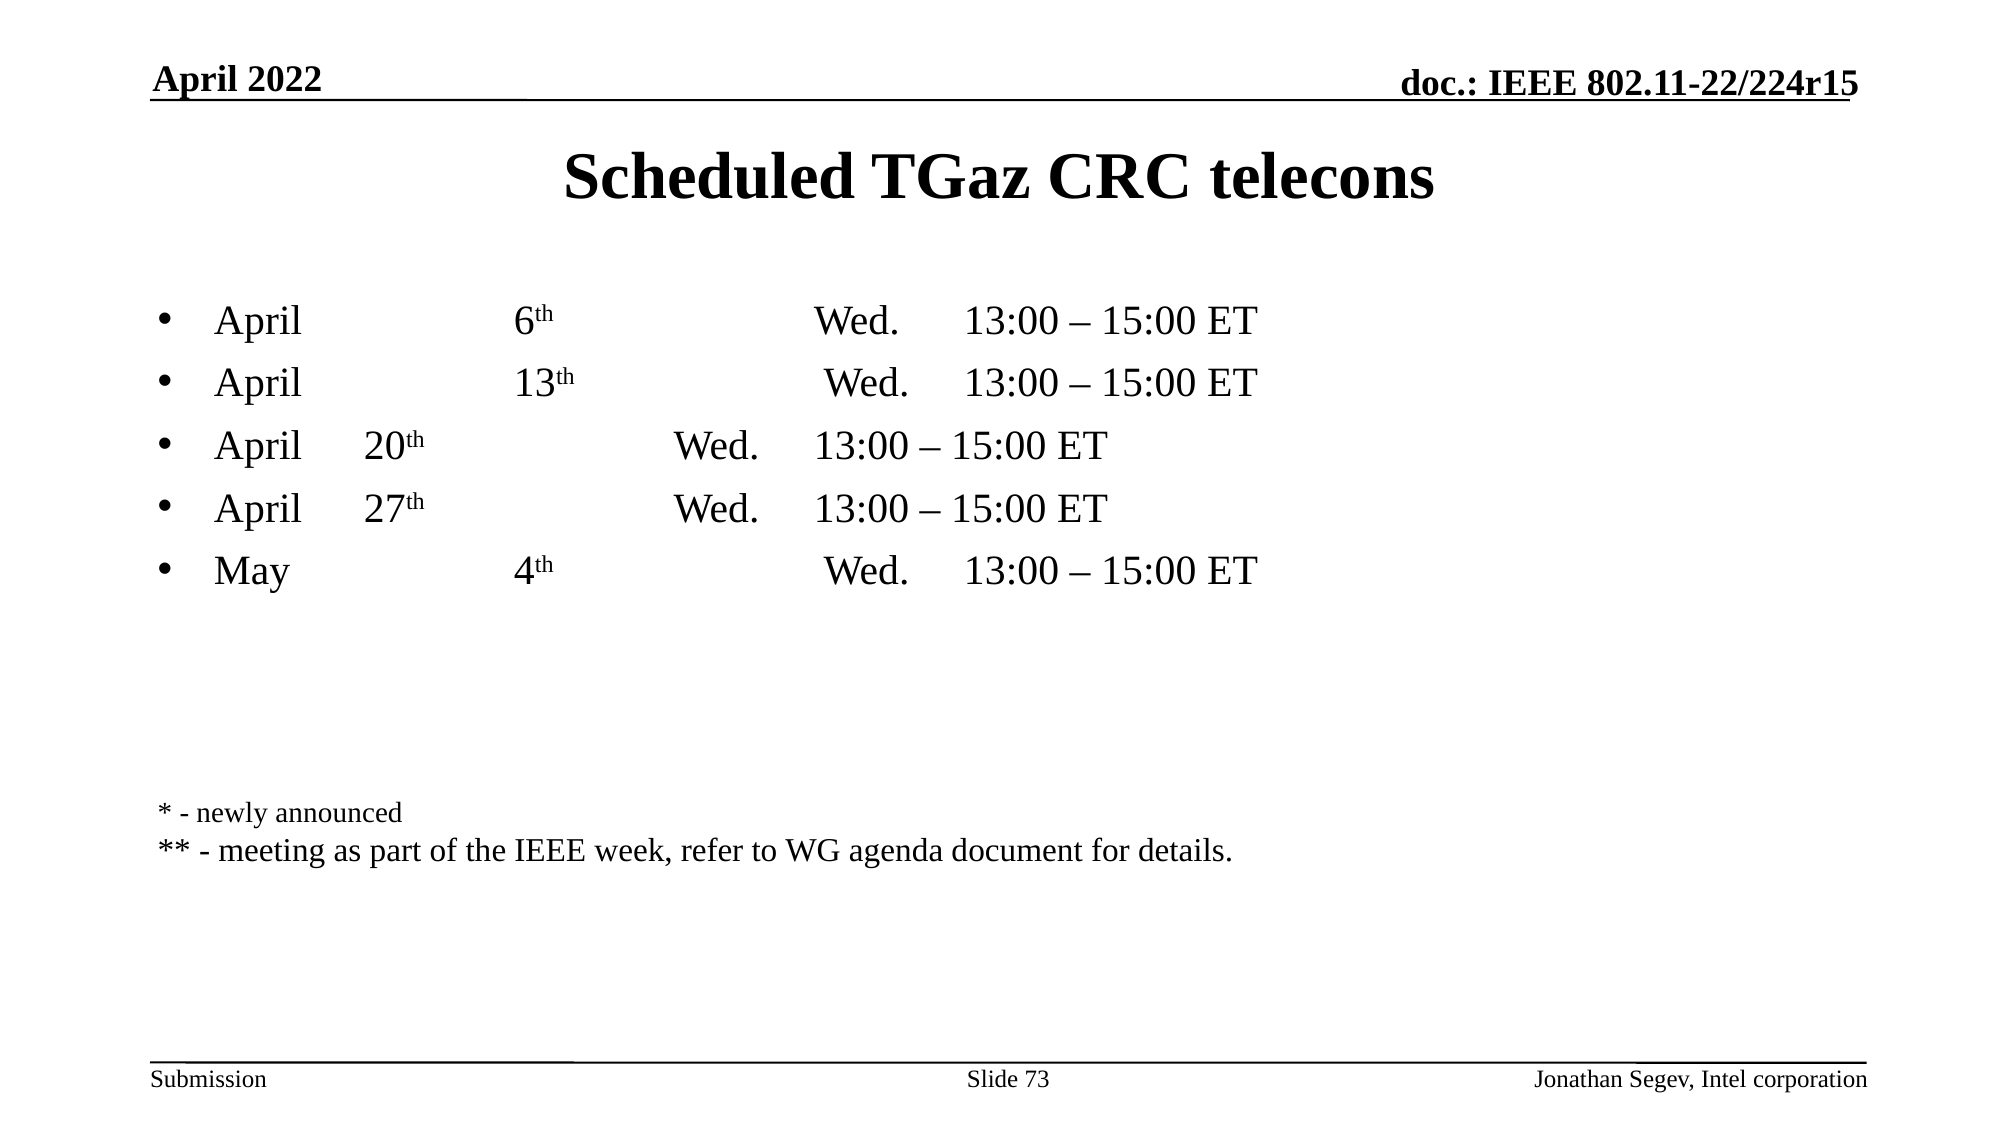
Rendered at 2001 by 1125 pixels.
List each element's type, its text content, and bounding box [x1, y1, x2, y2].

title Scheduled TGaz CRC telecons [149, 112, 1850, 232]
text_box * - newly announced ** - meeting as part of the IEEE week, refer to WG agenda document for details. [142, 785, 1897, 876]
footer Jonathan Segev, Intel corporation [1171, 1061, 1869, 1093]
slide_number Slide 73 [950, 1061, 1067, 1123]
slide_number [152, 54, 563, 100]
text_box April 6th Wed. 13:00 – 15:00 ET April 13th Wed. 13:00 – 15:00 ET April 20th Wed. 13:00 – 15:00 ET April 27th Wed. 13:00 – 15:00 ET May 4th Wed. 13:00 – 15:00 ET [142, 285, 1815, 637]
